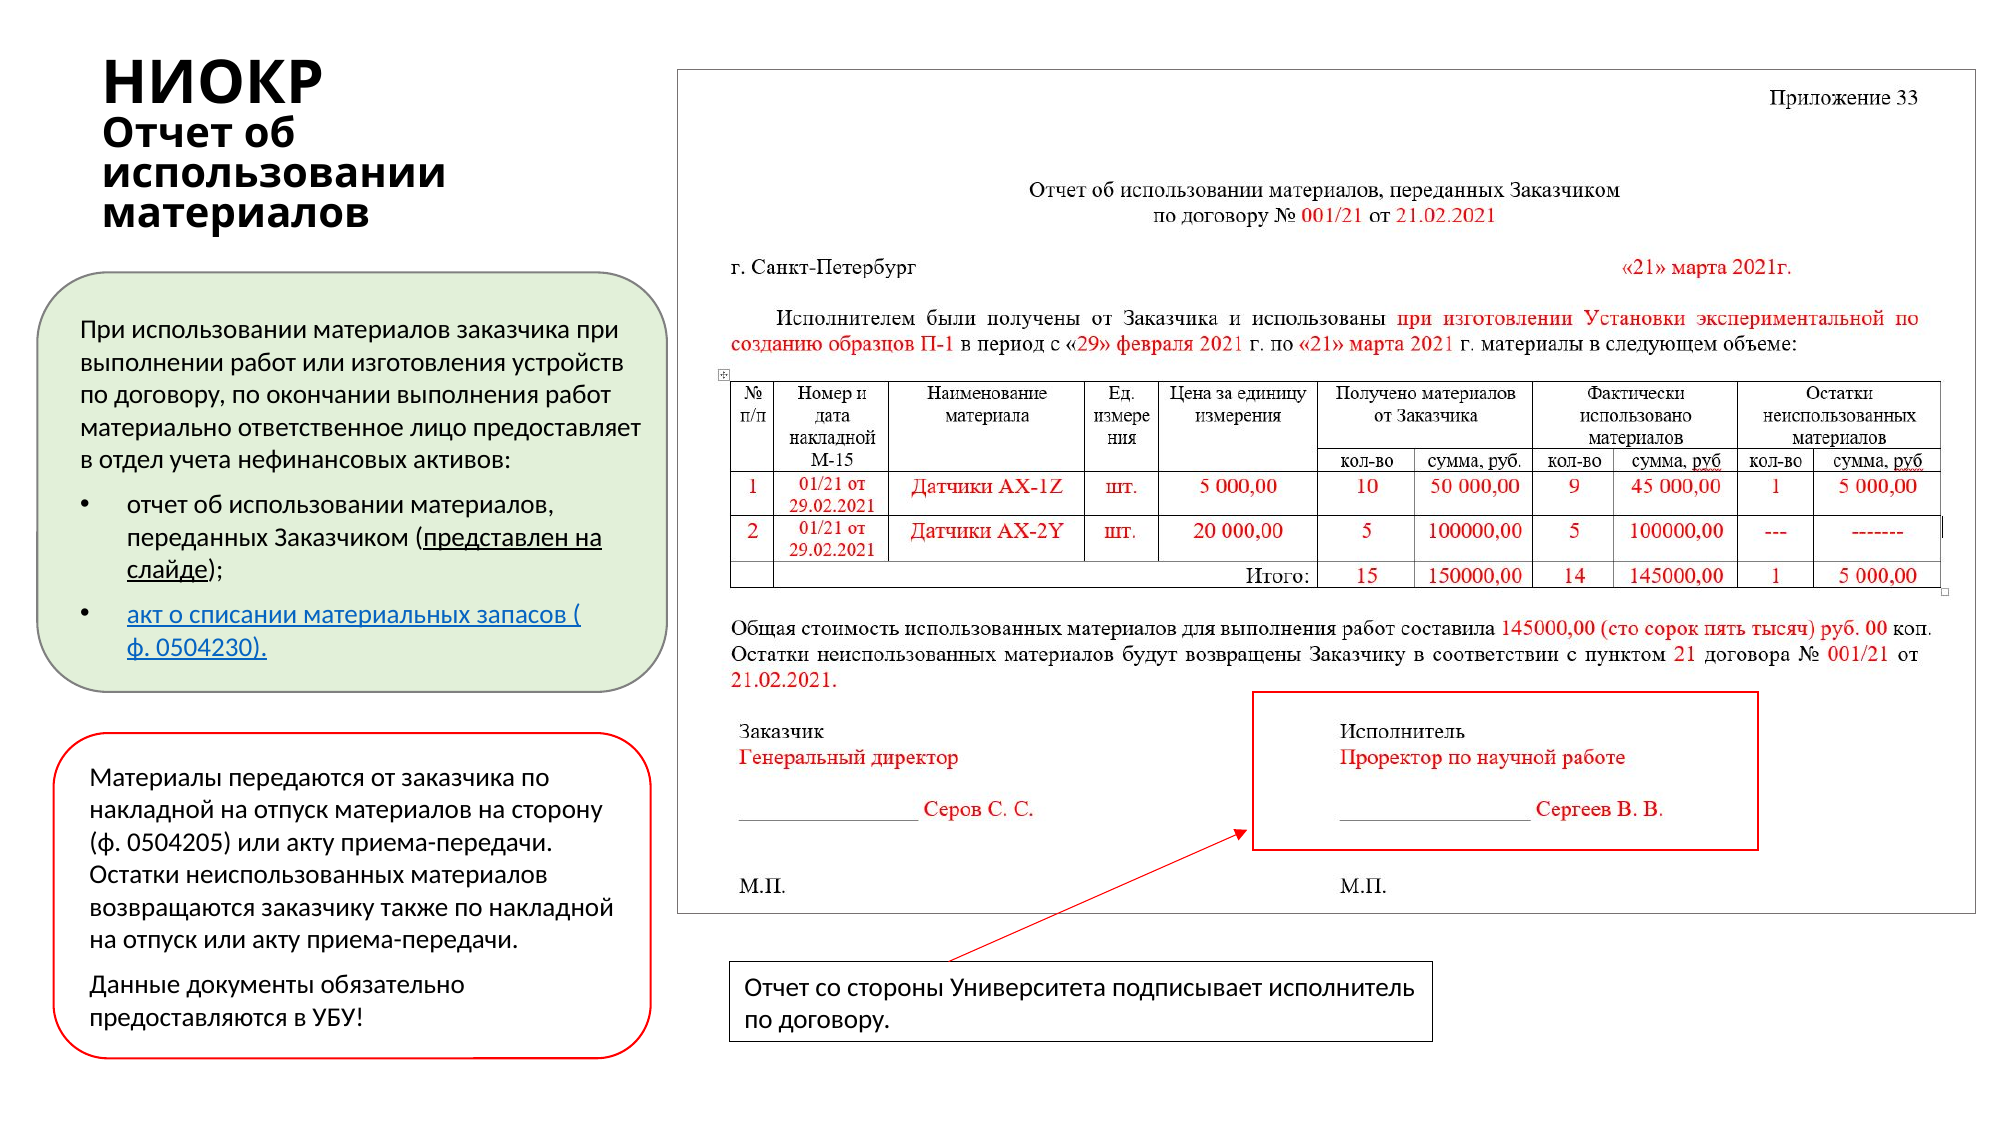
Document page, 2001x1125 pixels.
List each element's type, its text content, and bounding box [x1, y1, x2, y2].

text_box Отчет со стороны Университета подписывает исполнитель по договору. [729, 961, 1433, 1042]
text_box [36, 271, 657, 679]
text_box [52, 732, 652, 1060]
text_box Материалы передаются от заказчика по накладной на отпуск материалов на сторону (ф. 0504205) или акту приема-передачи. Остатки неиспользованных материалов возвращаются заказчику также по накладной на отпуск или акту приема-передачи. Данные документы обязательно предоставляются в УБУ! [74, 752, 639, 1040]
text_box НИОКР [97, 46, 798, 264]
text_box НИОКР Отчет об использовании материалов [86, 86, 667, 264]
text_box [948, 829, 1248, 962]
text_box При использовании материалов заказчика при выполнении работ или изготовления устройств по договору, по окончании выполнения работ материально ответственное лицо предоставляет в отдел учета нефинансовых активов: отчет об использовании материалов, переданных Заказчиком (представлен на слайде); акт о списании материальных запасов (ф. 0504230). [65, 304, 673, 714]
picture [677, 69, 1976, 914]
